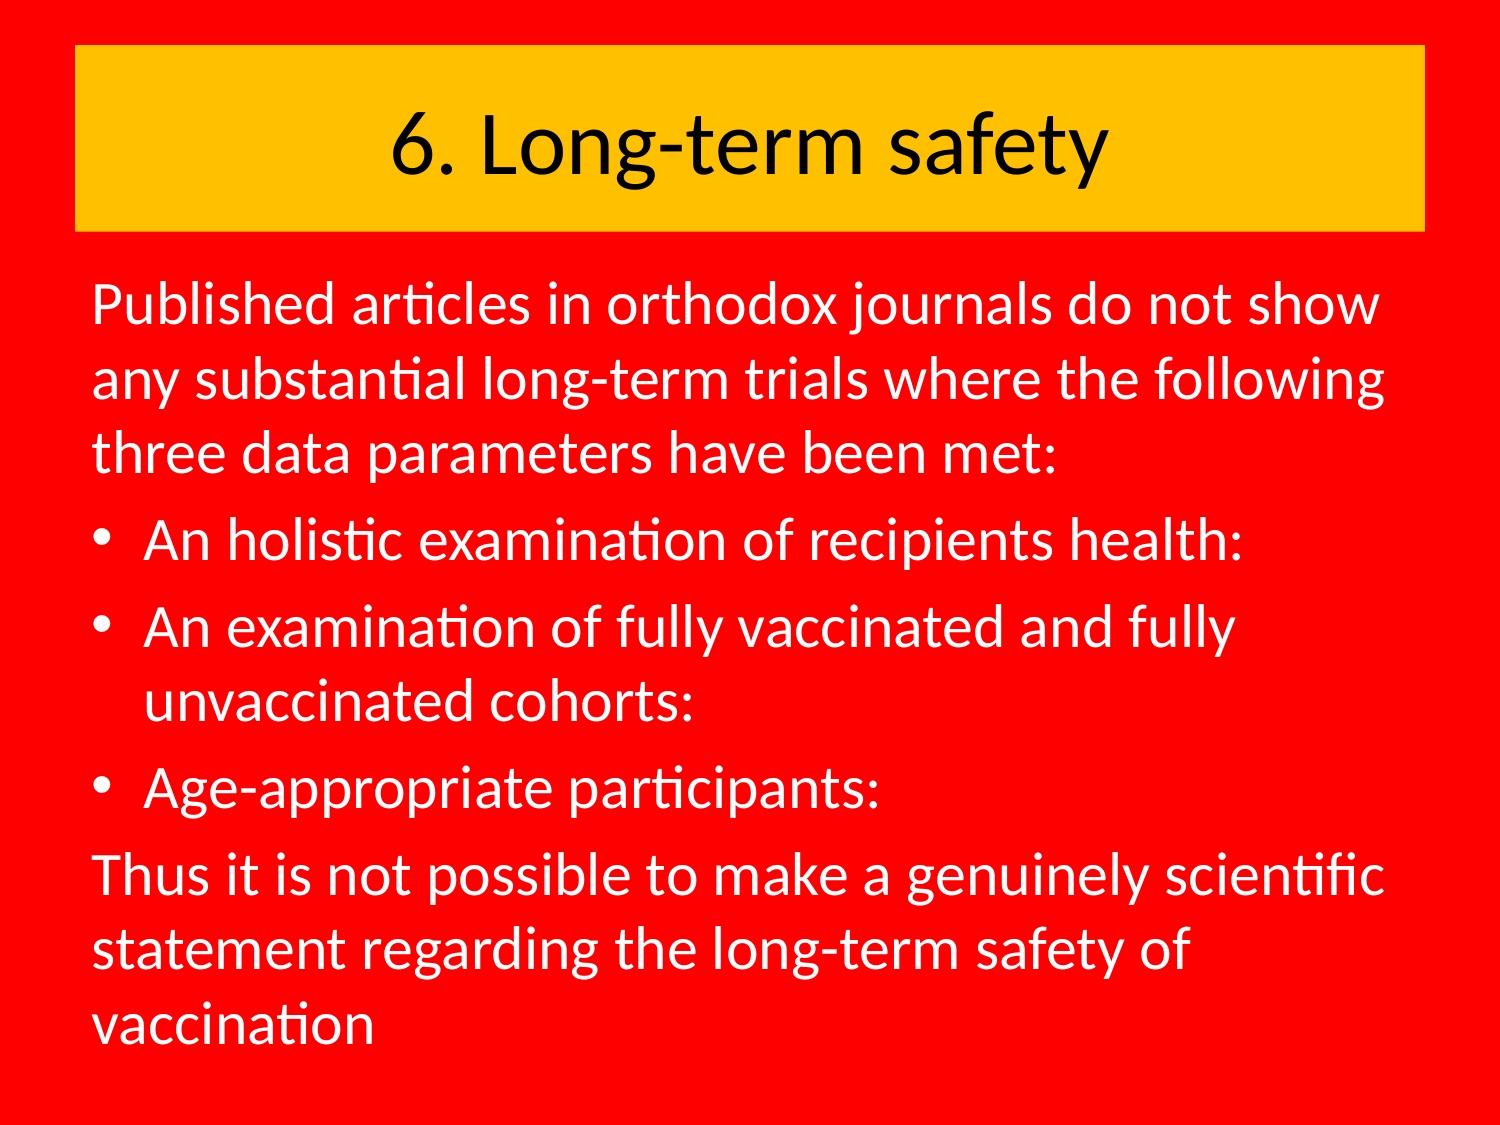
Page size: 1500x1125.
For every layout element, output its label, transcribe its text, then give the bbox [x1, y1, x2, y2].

list Published articles in orthodox journals do not show any substantial long-term trials where the following three data parameters have been met: An holistic examination of recipients health: An examination of fully vaccinated and fully unvaccinated cohorts: Age-appropriate participants: Thus it is not possible to make a genuinely scientific statement regarding the long-term safety of vaccination [76, 255, 1427, 1071]
title 6. Long-term safety [75, 45, 1425, 232]
